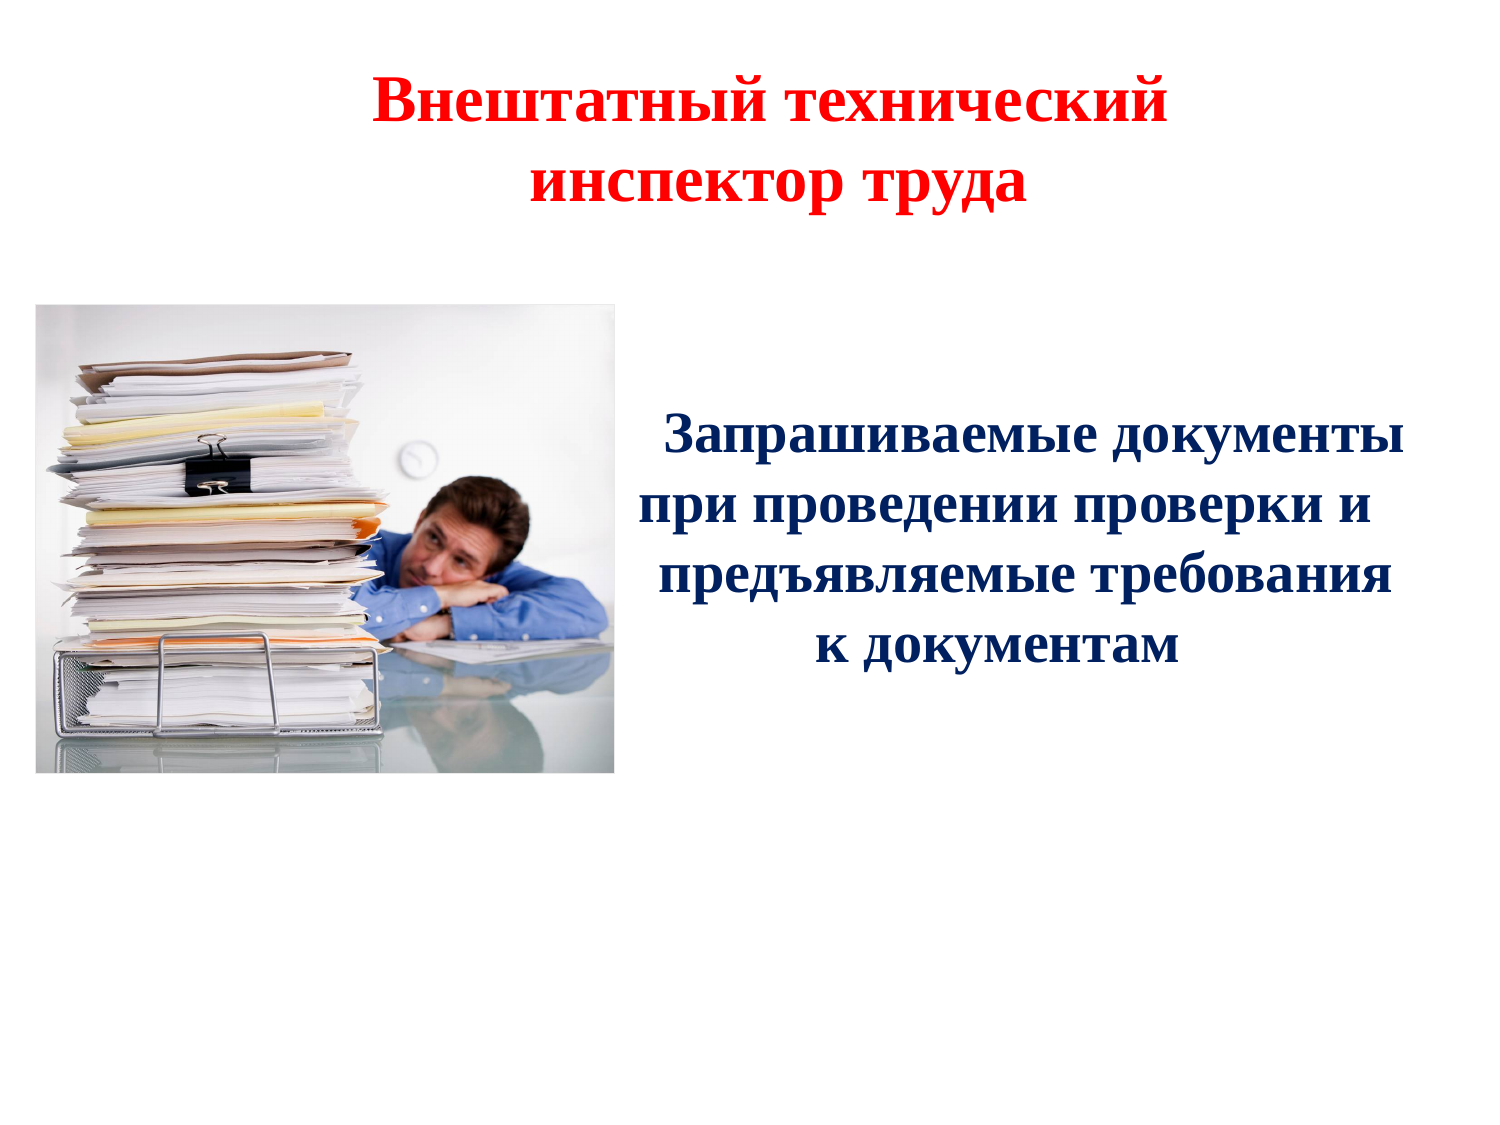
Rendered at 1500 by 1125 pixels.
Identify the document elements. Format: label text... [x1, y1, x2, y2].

list Запрашиваемые документы при проведении проверки и предъявляемые требования к документам [585, 386, 1426, 786]
picture [34, 304, 615, 774]
text_box Внештатный технический инспектор труда [199, 46, 1360, 223]
